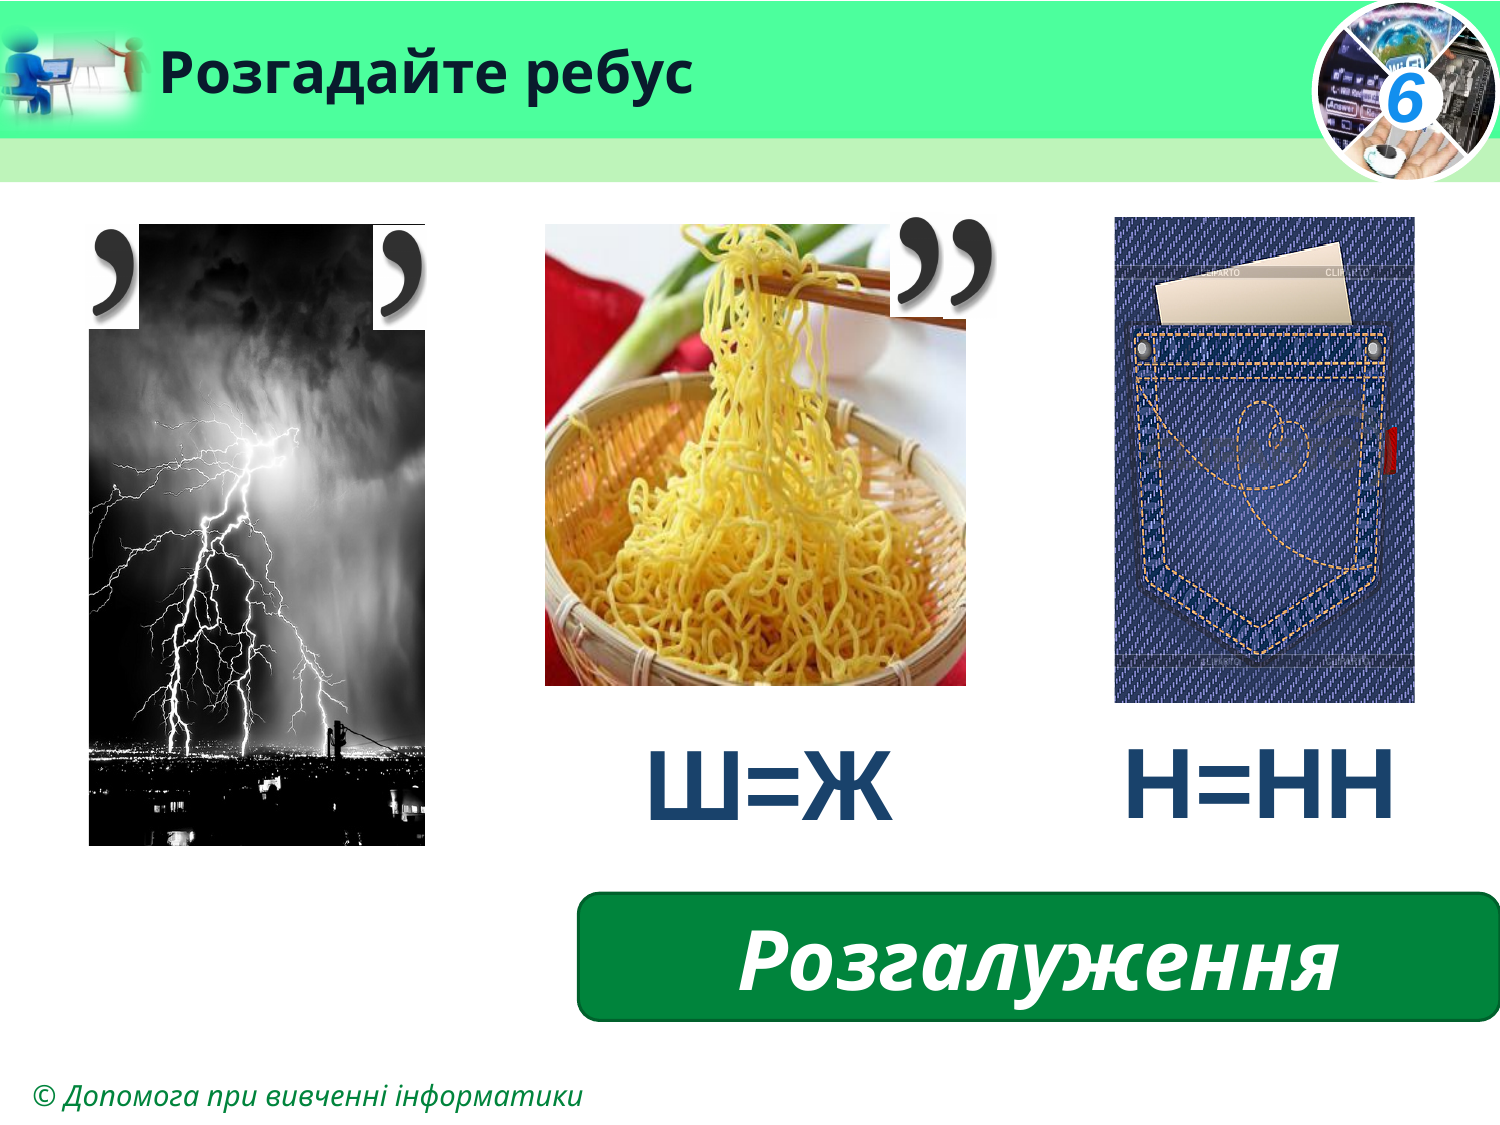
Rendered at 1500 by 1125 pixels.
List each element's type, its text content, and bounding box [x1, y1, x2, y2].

picture [1347, 2, 1496, 155]
text_box Розгалуження [576, 891, 1500, 1022]
picture [1344, 116, 1465, 180]
picture [312, 1071, 353, 1124]
picture [1318, 29, 1389, 151]
picture [544, 212, 997, 687]
title Розгадайте ребус [144, 26, 1258, 114]
picture [85, 223, 427, 847]
text_box Н=НН [1108, 711, 1423, 847]
picture [0, 16, 160, 142]
picture [1114, 216, 1415, 704]
text_box Ш=Ж [629, 713, 944, 848]
